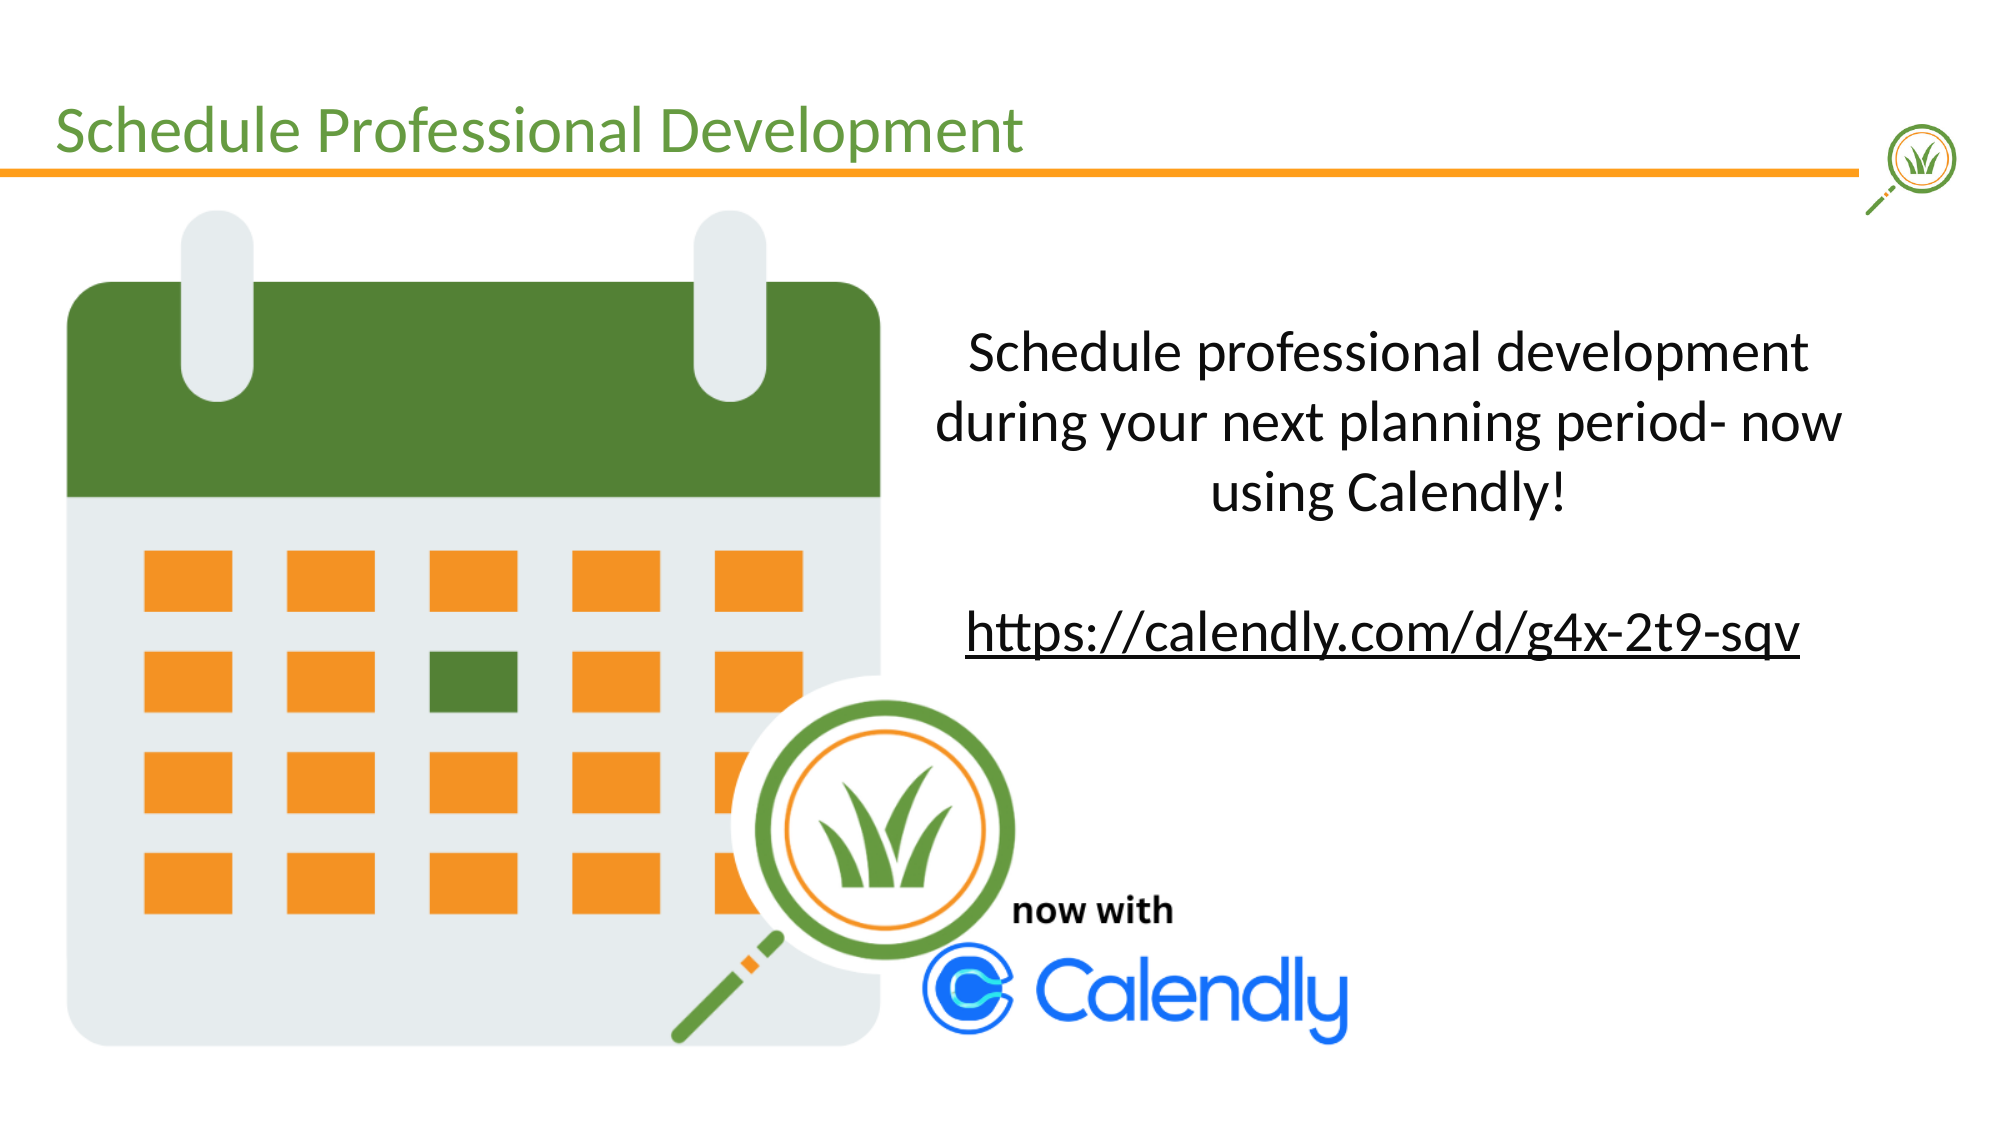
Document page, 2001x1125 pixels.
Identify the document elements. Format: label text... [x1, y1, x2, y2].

text_box Schedule professional development during your next planning period- now using Calendly! https://calendly.com/d/g4x-2t9-sqv [1390, 305, 1899, 731]
title Schedule Professional Development [40, 22, 1766, 240]
picture [1865, 124, 1960, 219]
picture [40, 203, 1390, 1072]
